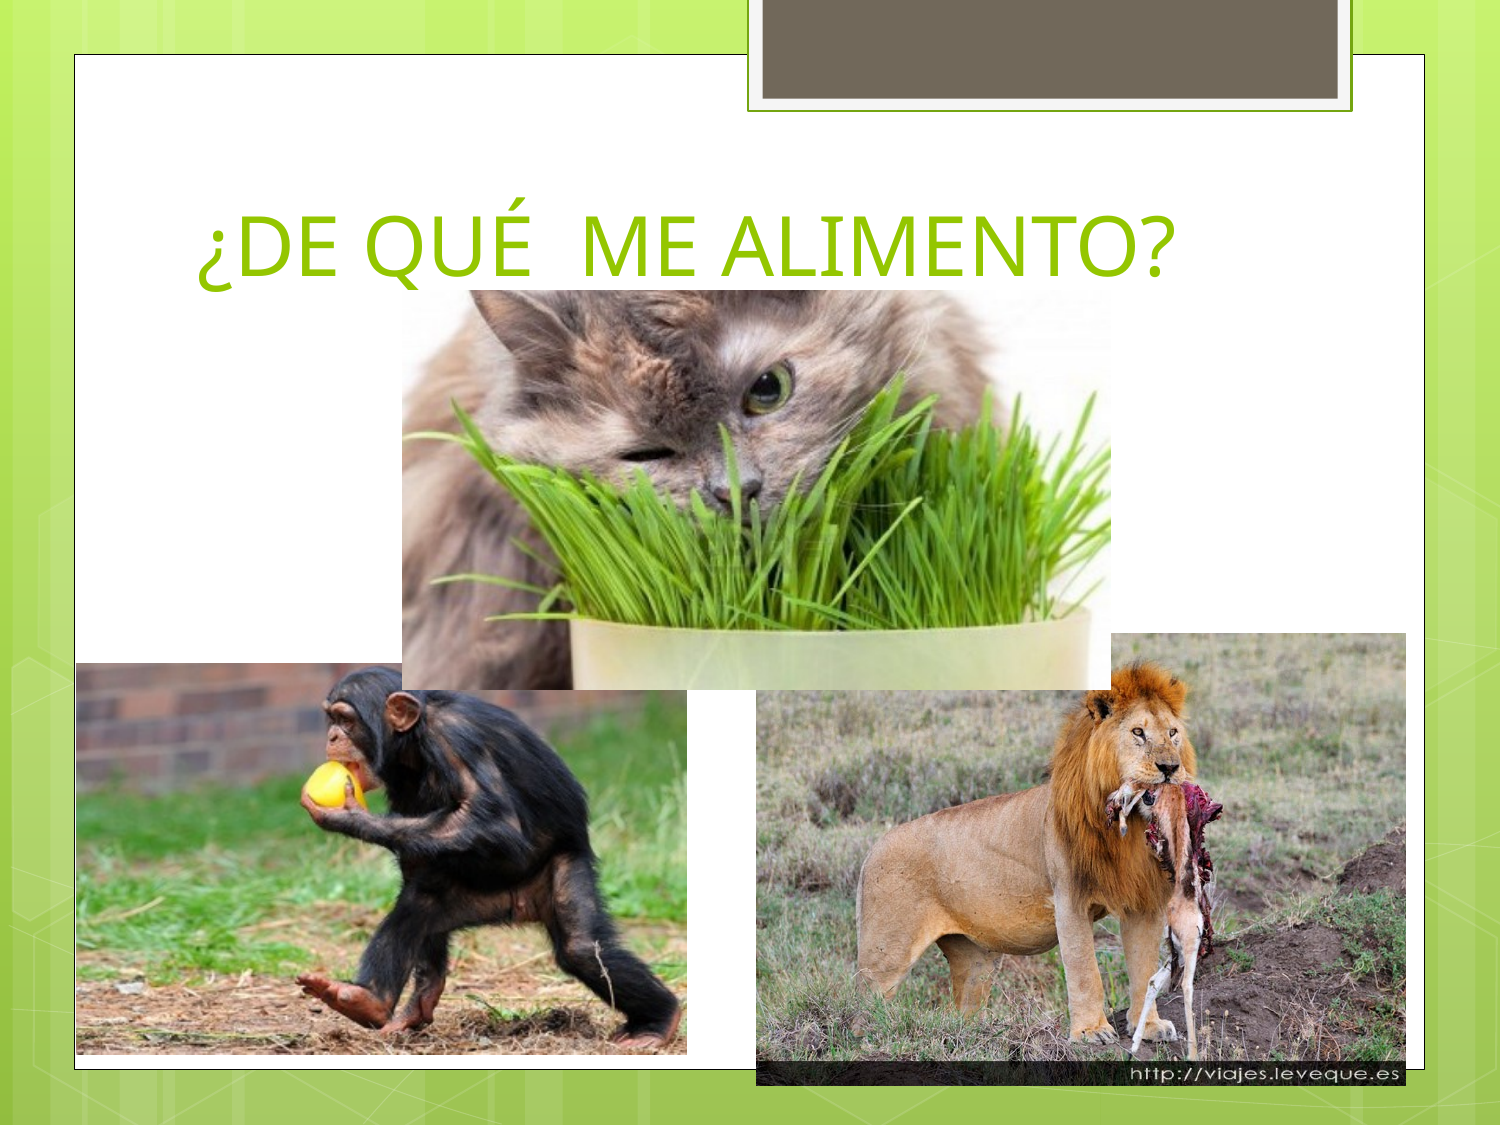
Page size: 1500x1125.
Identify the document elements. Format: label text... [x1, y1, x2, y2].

title ¿DE QUÉ ME ALIMENTO? [183, 113, 1336, 302]
picture [76, 290, 1406, 1086]
